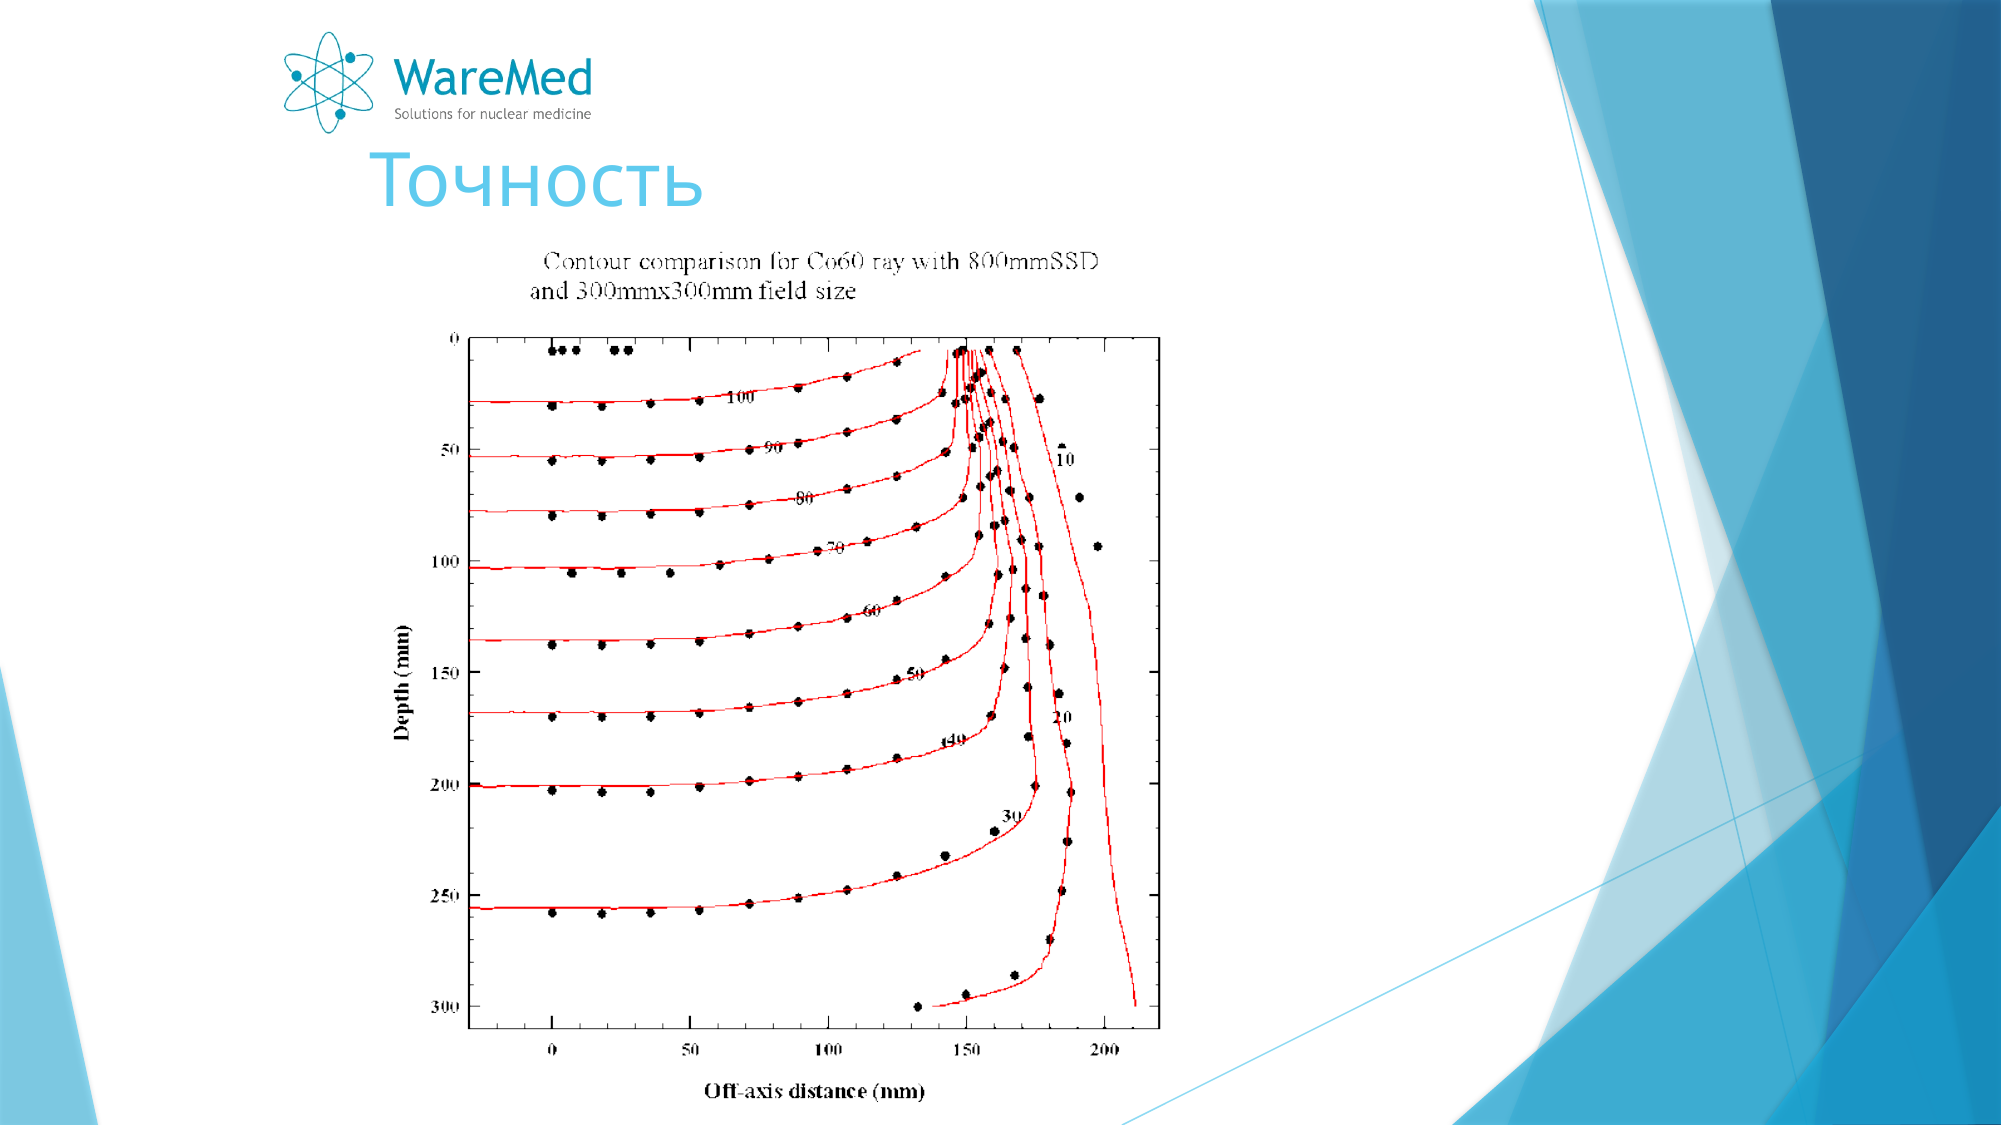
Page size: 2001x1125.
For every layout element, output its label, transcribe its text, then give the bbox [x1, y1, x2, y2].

title Точность [354, 123, 1392, 324]
picture [385, 243, 1198, 1107]
picture [278, 25, 759, 156]
